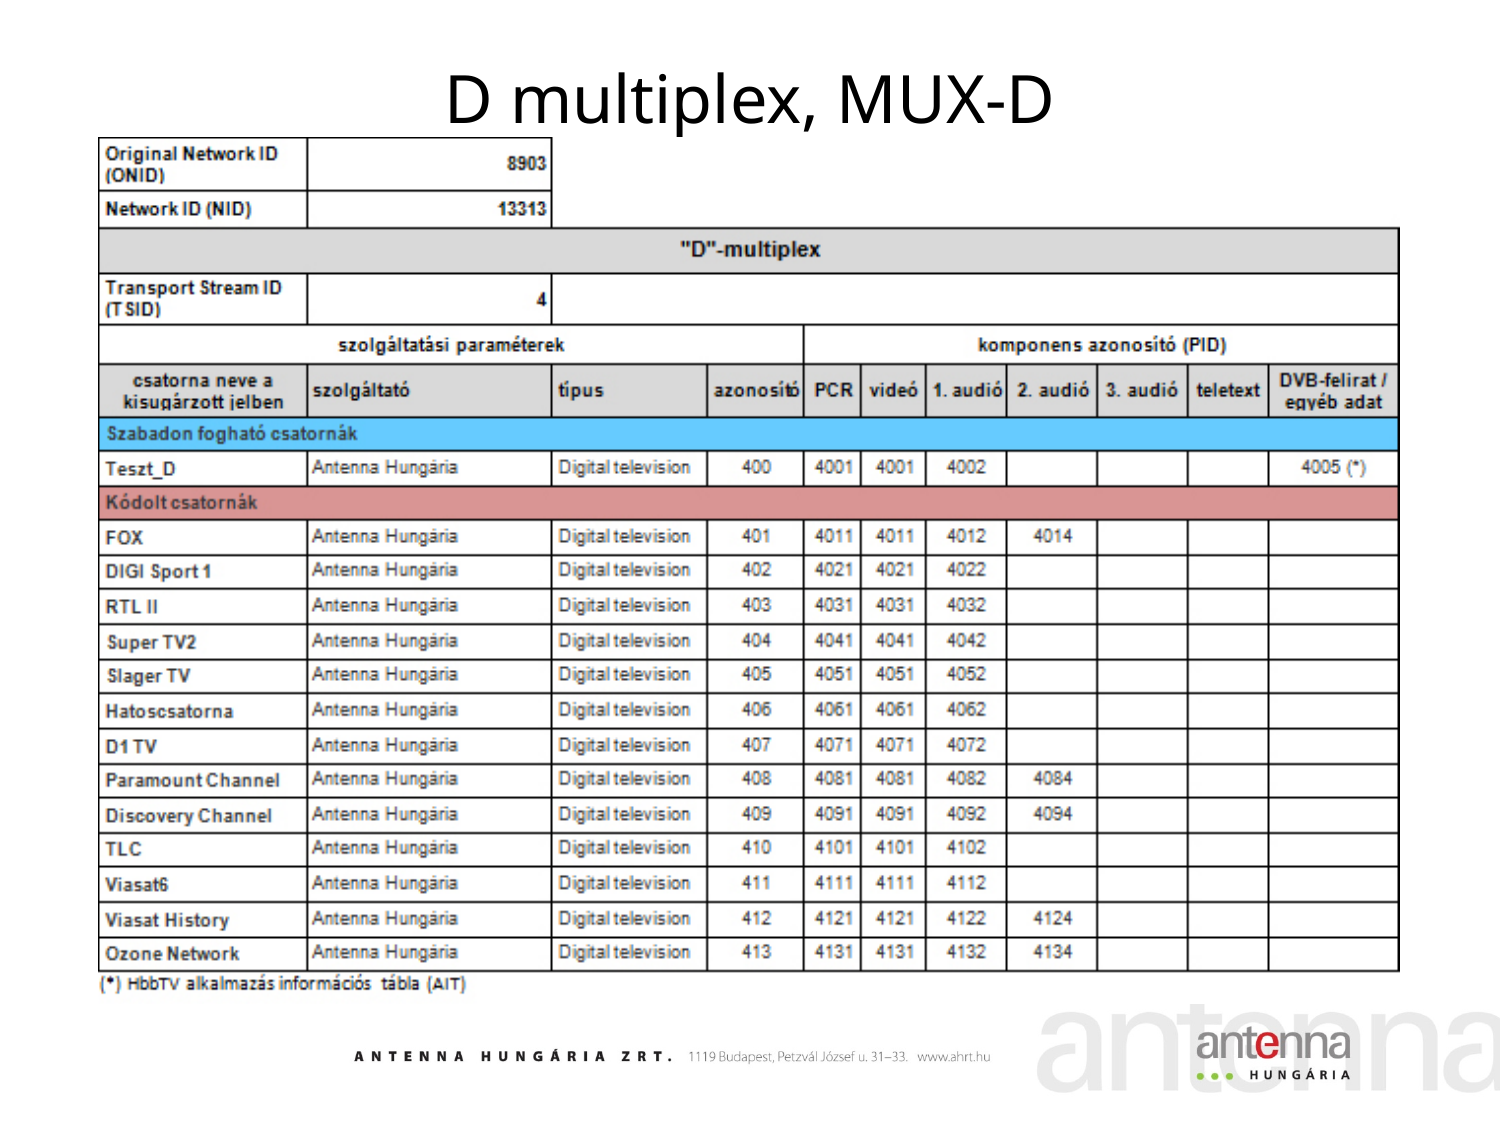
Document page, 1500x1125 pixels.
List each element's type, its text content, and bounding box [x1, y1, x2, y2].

title D multiplex, MUX-D [75, 45, 1425, 149]
picture [0, 0, 1500, 1125]
